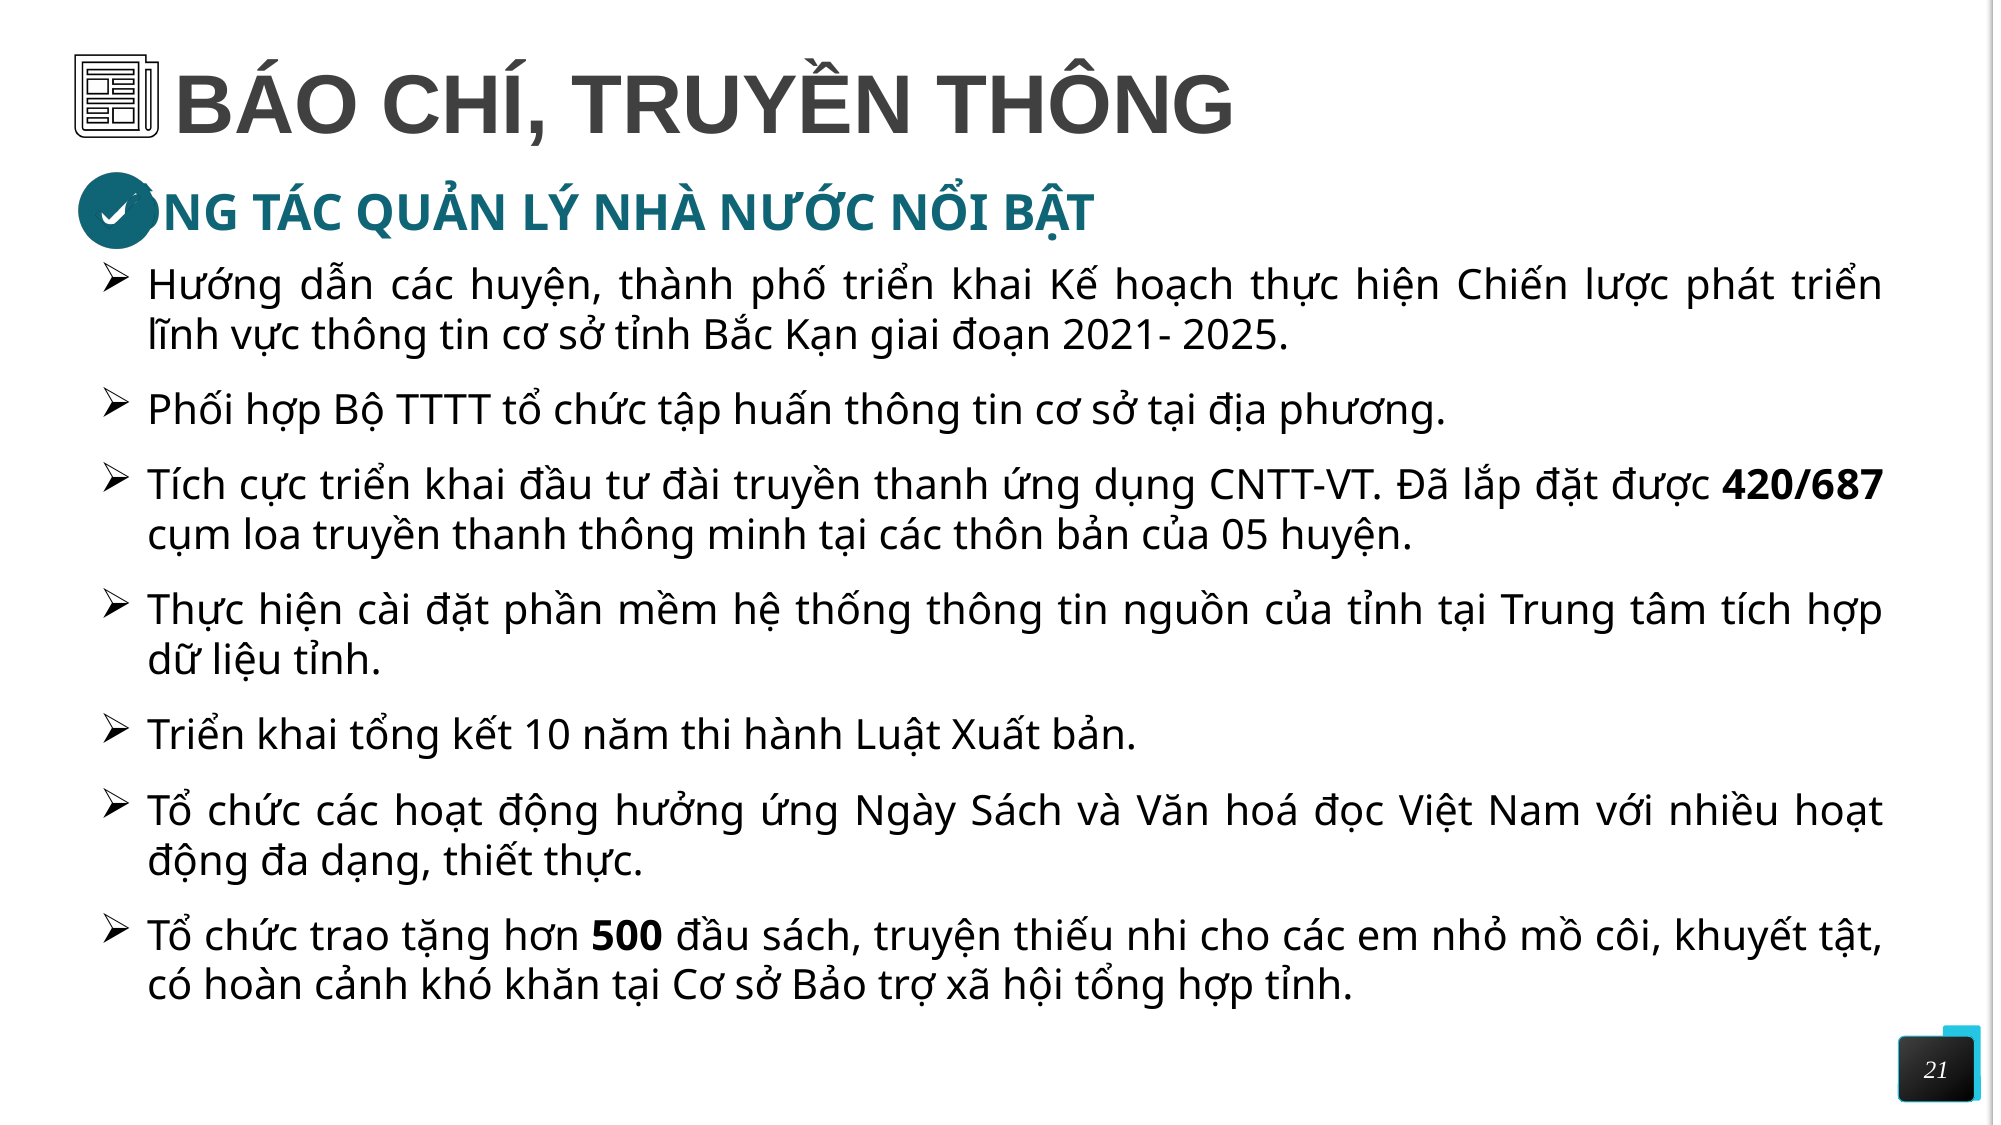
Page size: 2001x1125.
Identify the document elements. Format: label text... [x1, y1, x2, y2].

slide_number 21 [1897, 1035, 1976, 1103]
title BÁO CHÍ, TRUYỀN THÔNG [175, 70, 1342, 142]
picture [58, 38, 175, 154]
text_box Hướng dẫn các huyện, thành phố triển khai Kế hoạch thực hiện Chiến lược phát triển lĩnh vực thông tin cơ sở tỉnh Bắc Kạn giai đoạn 2021- 2025. Phối hợp Bộ TTTT tổ chức tập huấn thông tin cơ sở tại địa phương. Tích cực triển khai đầu tư đài truyền thanh ứng dụng CNTT-VT. Đã lắp đặt được 420/687 cụm loa truyền thanh thông minh tại các thôn bản của 05 huyện. Thực hiện cài đặt phần mềm hệ thống thông tin nguồn của tỉnh tại Trung tâm tích hợp dữ liệu tỉnh. Triển khai tổng kết 10 năm thi hành Luật Xuất bản. Tổ chức các hoạt động hưởng ứng Ngày Sách và Văn hoá đọc Việt Nam với nhiều hoạt động đa dạng, thiết thực. Tổ chức trao tặng hơn 500 đầu sách, truyện thiếu nhi cho các em nhỏ mồ côi, khuyết tật, có hoàn cảnh khó khăn tại Cơ sở Bảo trợ xã hội tổng hợp tỉnh. [85, 250, 1899, 1016]
text_box CÔNG TÁC QUẢN LÝ NHÀ NƯỚC NỔI BẬT [165, 172, 1111, 248]
picture [68, 162, 165, 259]
